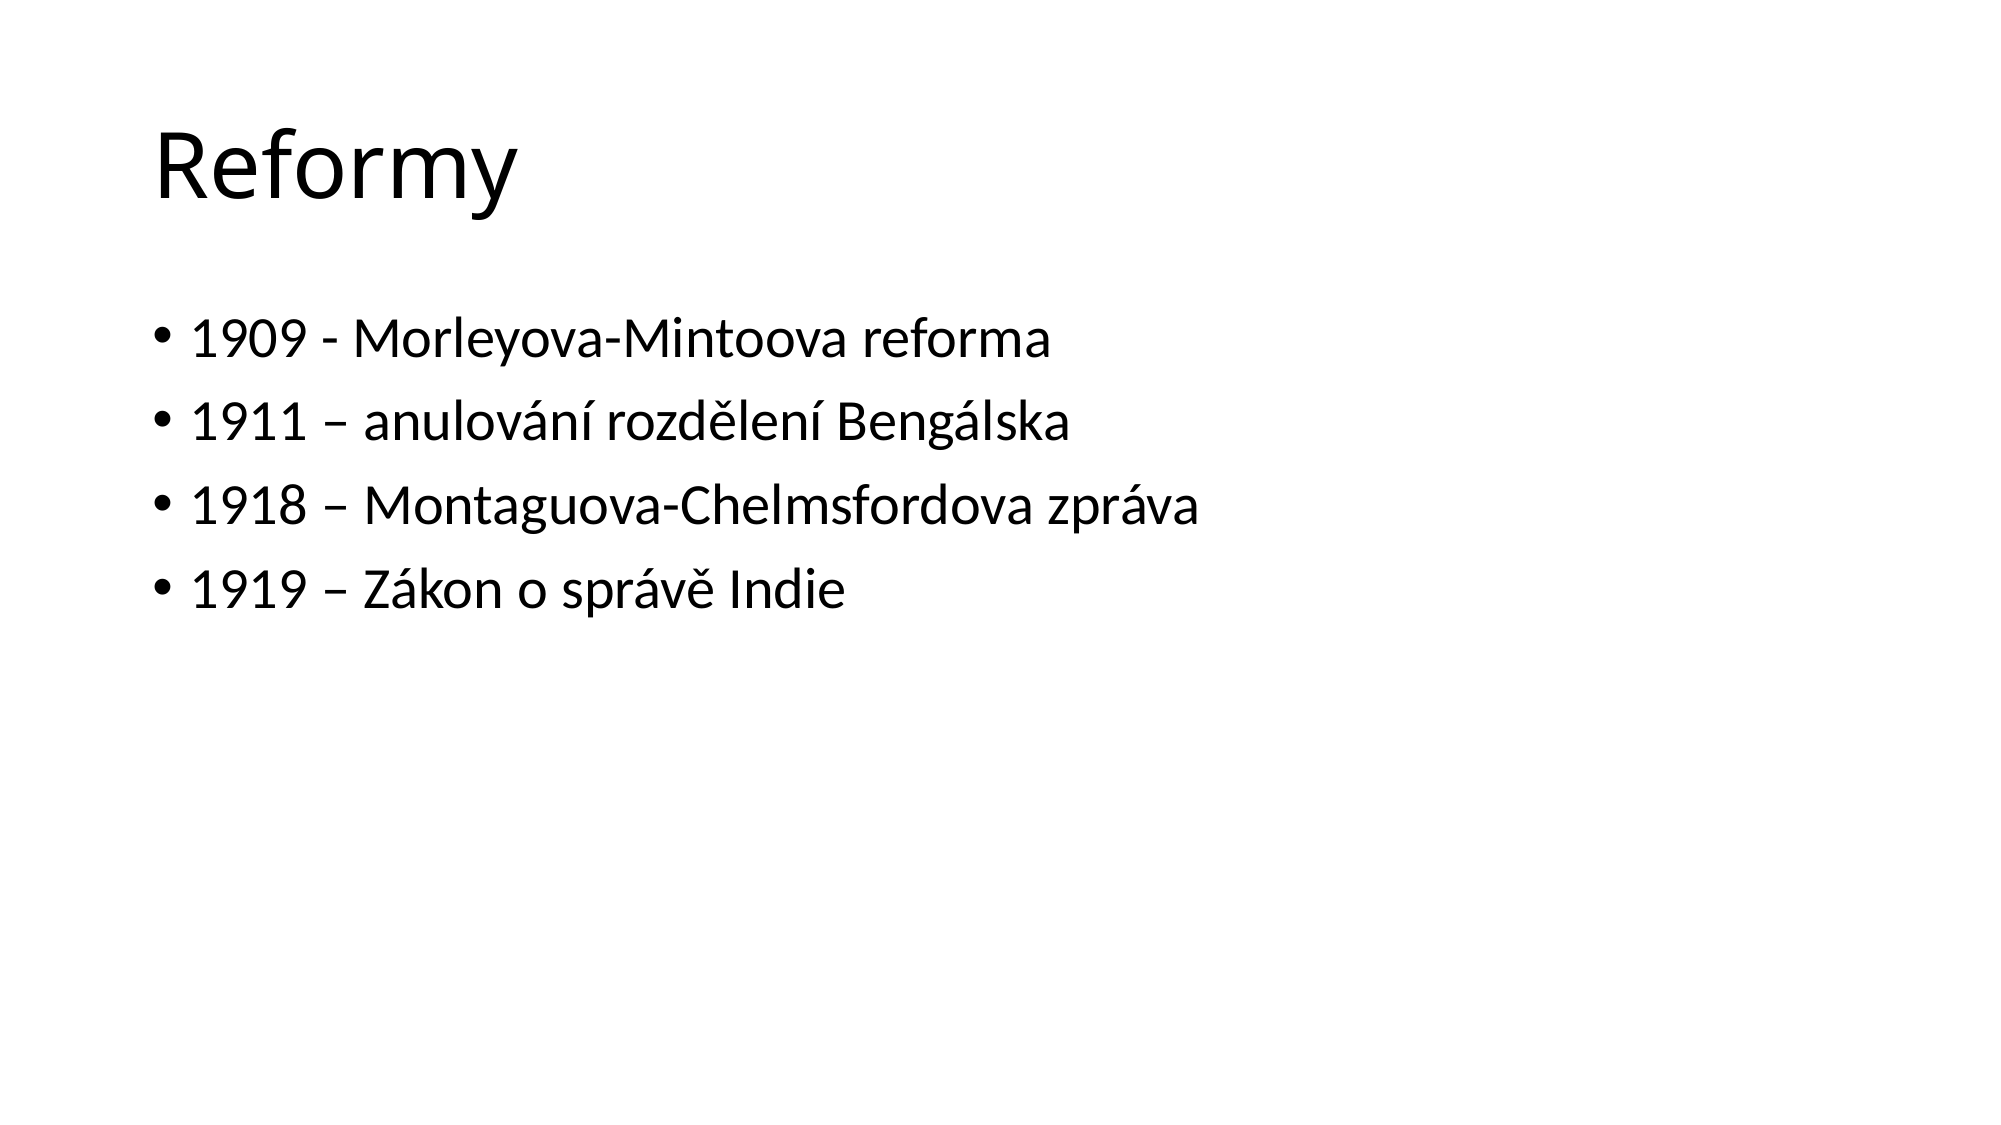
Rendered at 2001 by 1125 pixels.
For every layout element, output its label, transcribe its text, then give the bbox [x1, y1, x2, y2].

list 1909 - Morleyova-Mintoova reforma 1911 – anulování rozdělení Bengálska 1918 – Montaguova-Chelmsfordova zpráva 1919 – Zákon o správě Indie [137, 299, 1863, 1014]
title Reformy [137, 59, 1863, 278]
